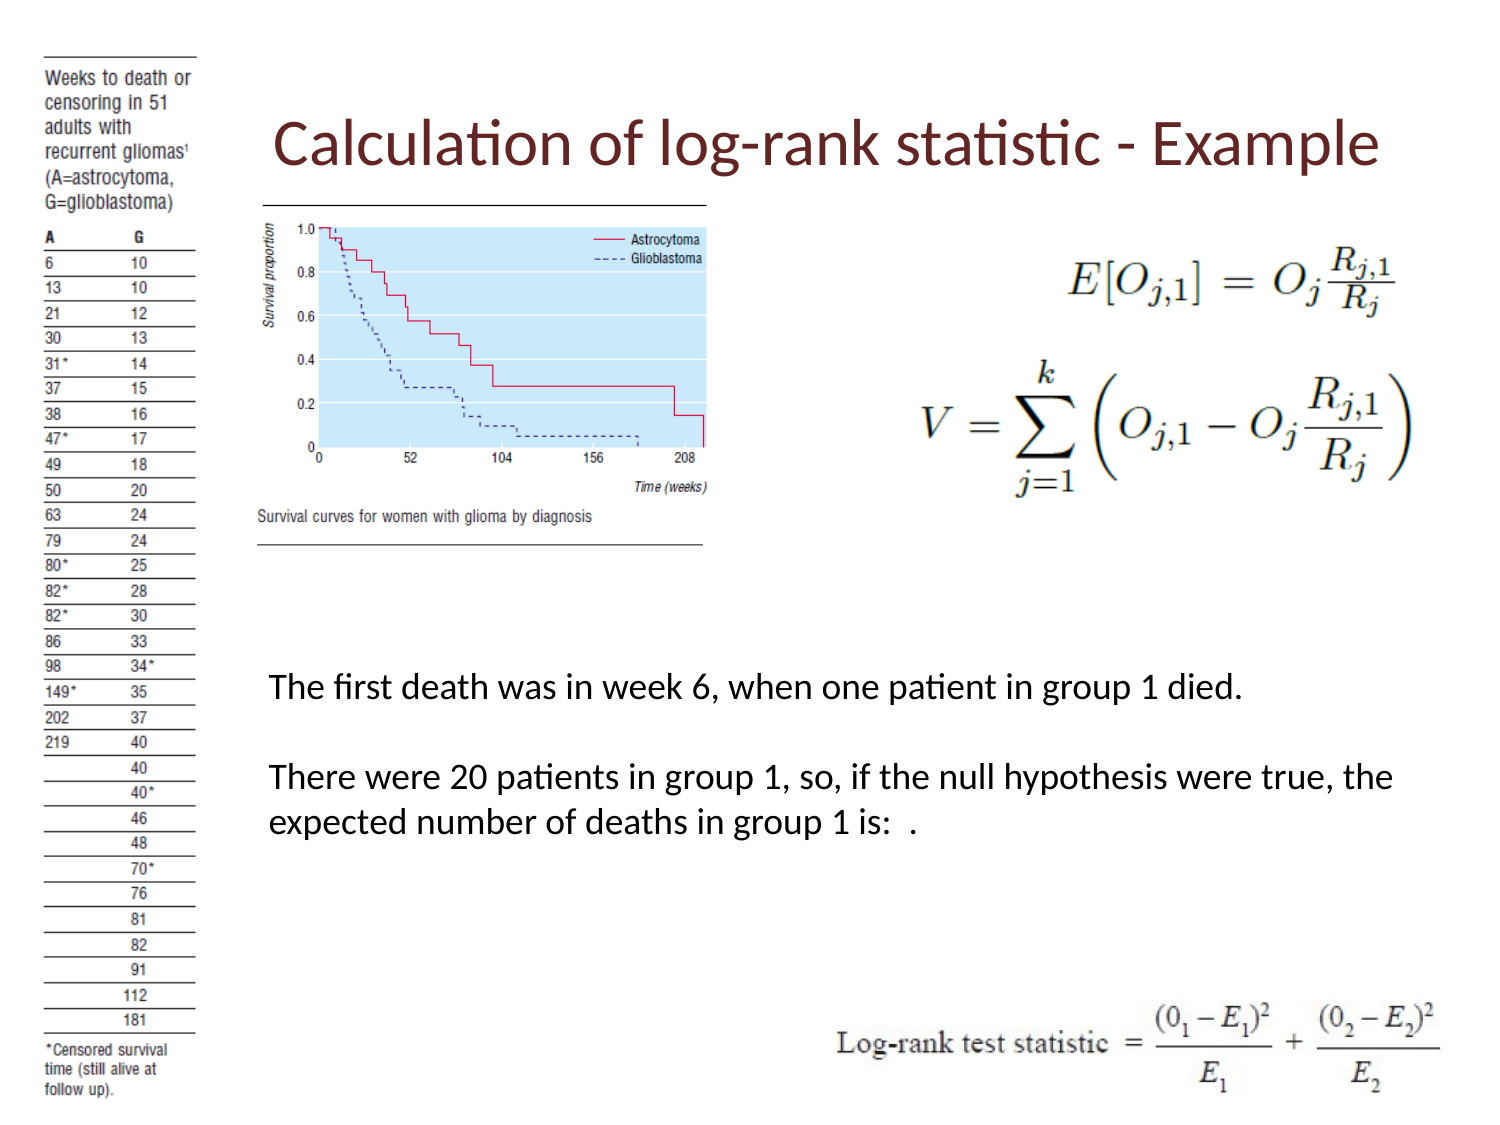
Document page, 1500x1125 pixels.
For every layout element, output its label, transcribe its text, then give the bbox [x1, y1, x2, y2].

picture [834, 999, 1448, 1096]
picture [29, 24, 219, 1117]
picture [241, 184, 724, 563]
picture [863, 337, 1419, 509]
title Calculation of log-rank statistic - Example [230, 45, 1425, 233]
picture [1056, 244, 1397, 322]
